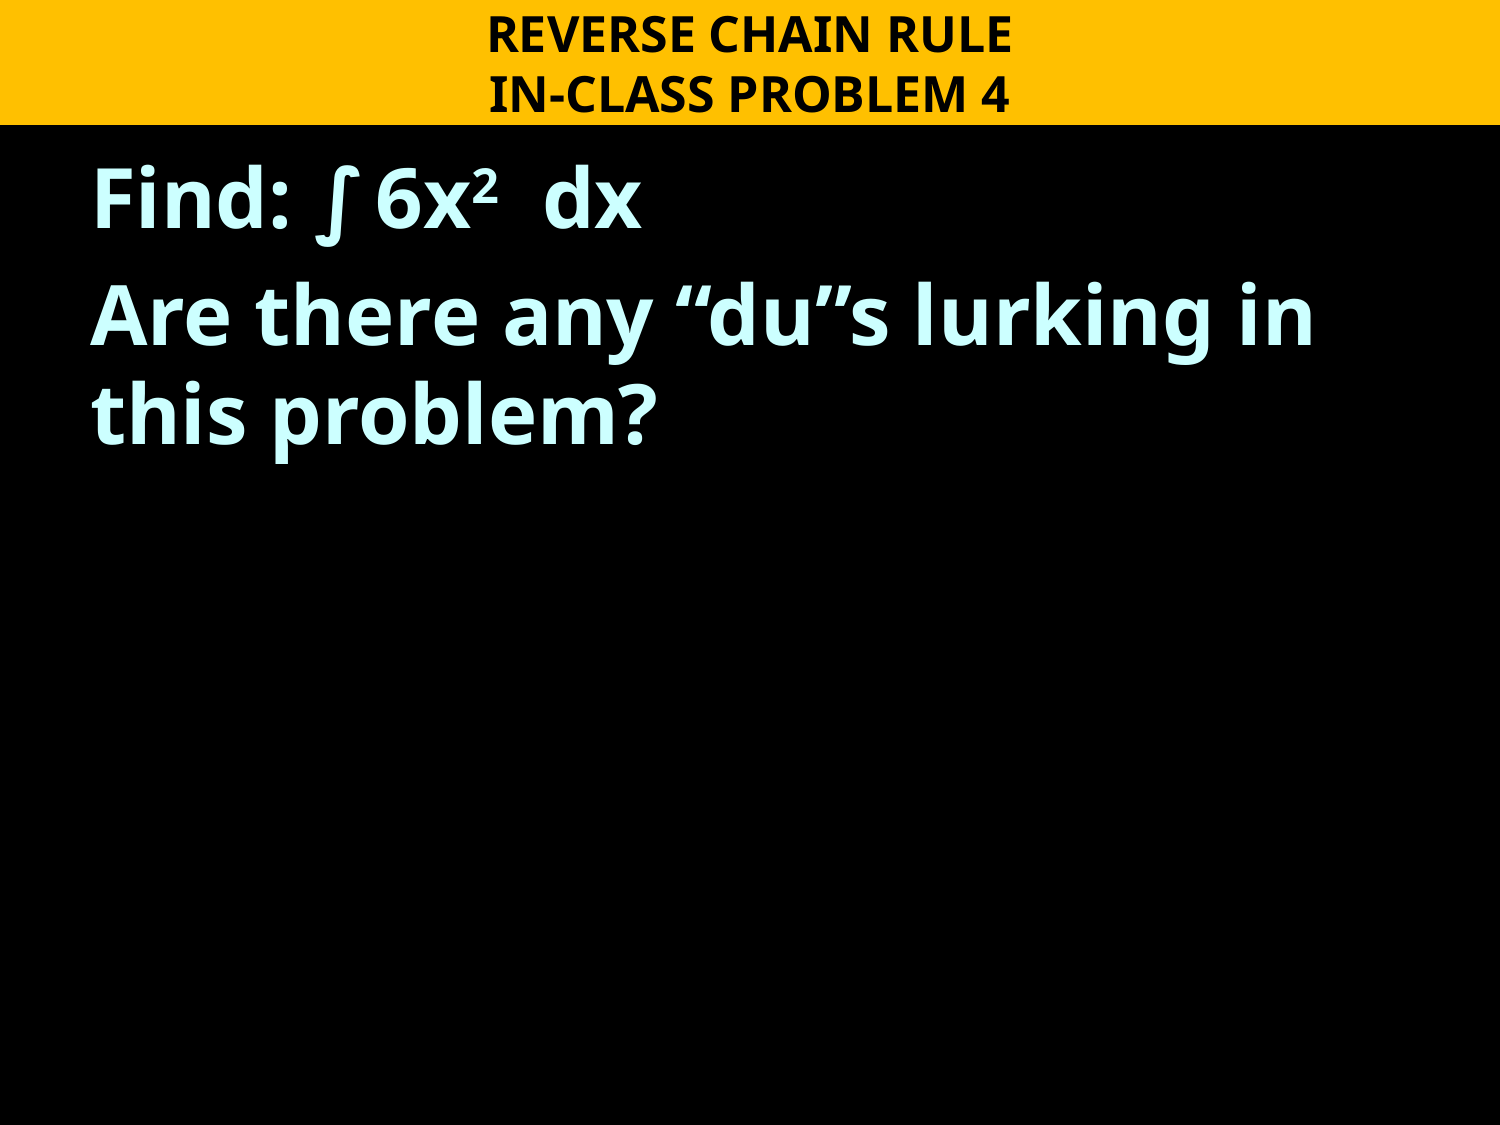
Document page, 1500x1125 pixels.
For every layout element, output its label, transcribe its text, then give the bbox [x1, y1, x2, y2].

text_box REVERSE CHAIN RULE IN-CLASS PROBLEM 4 [0, 0, 1500, 125]
